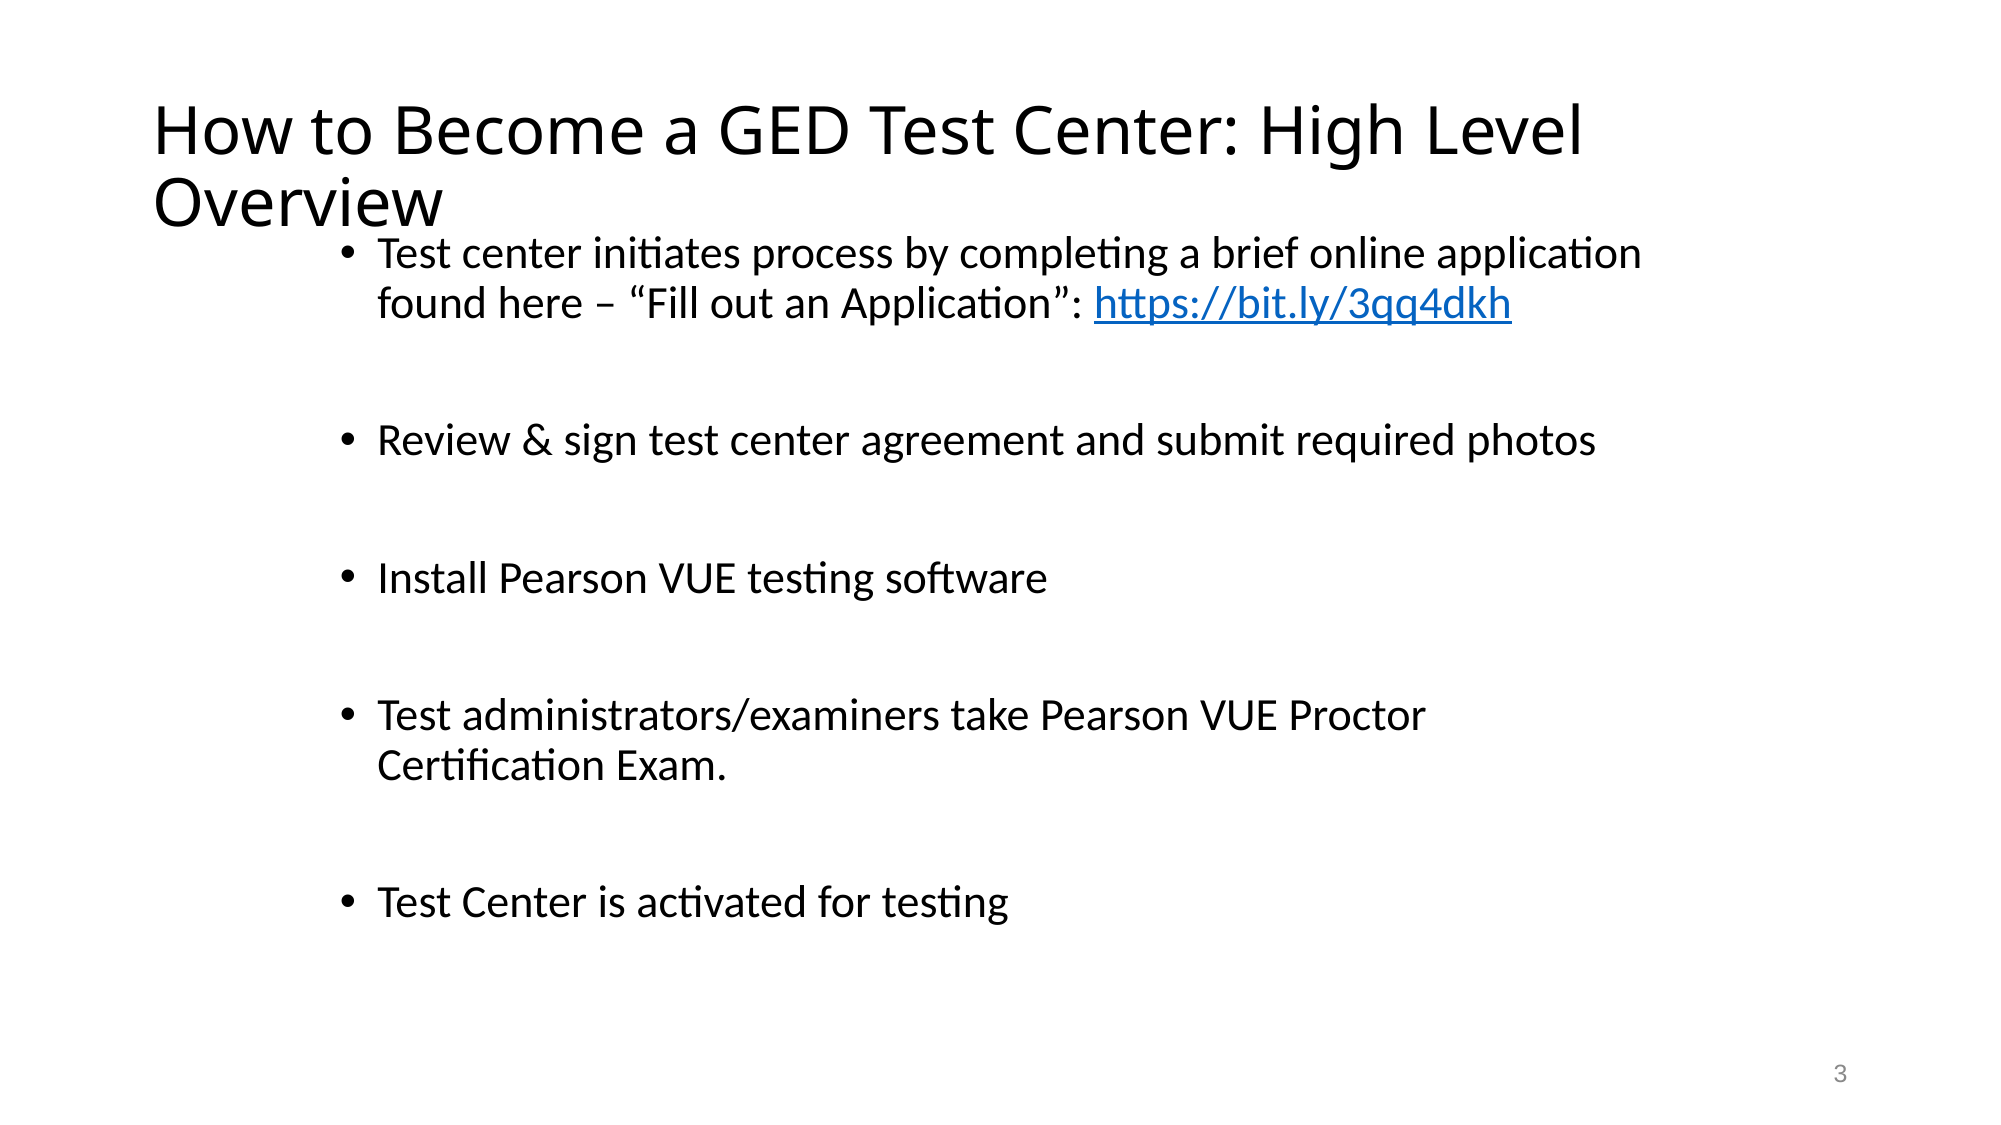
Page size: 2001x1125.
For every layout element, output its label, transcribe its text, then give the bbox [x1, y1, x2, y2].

slide_number 3 [1412, 1042, 1863, 1103]
title How to Become a GED Test Center: High Level Overview [137, 59, 1863, 278]
list Test center initiates process by completing a brief online application found here – “Fill out an Application”: https://bit.ly/3qq4dkh Review & sign test center agreement and submit required photos Install Pearson VUE testing software Test administrators/examiners take Pearson VUE Proctor Certification Exam. Test Center is activated for testing [324, 221, 1675, 979]
